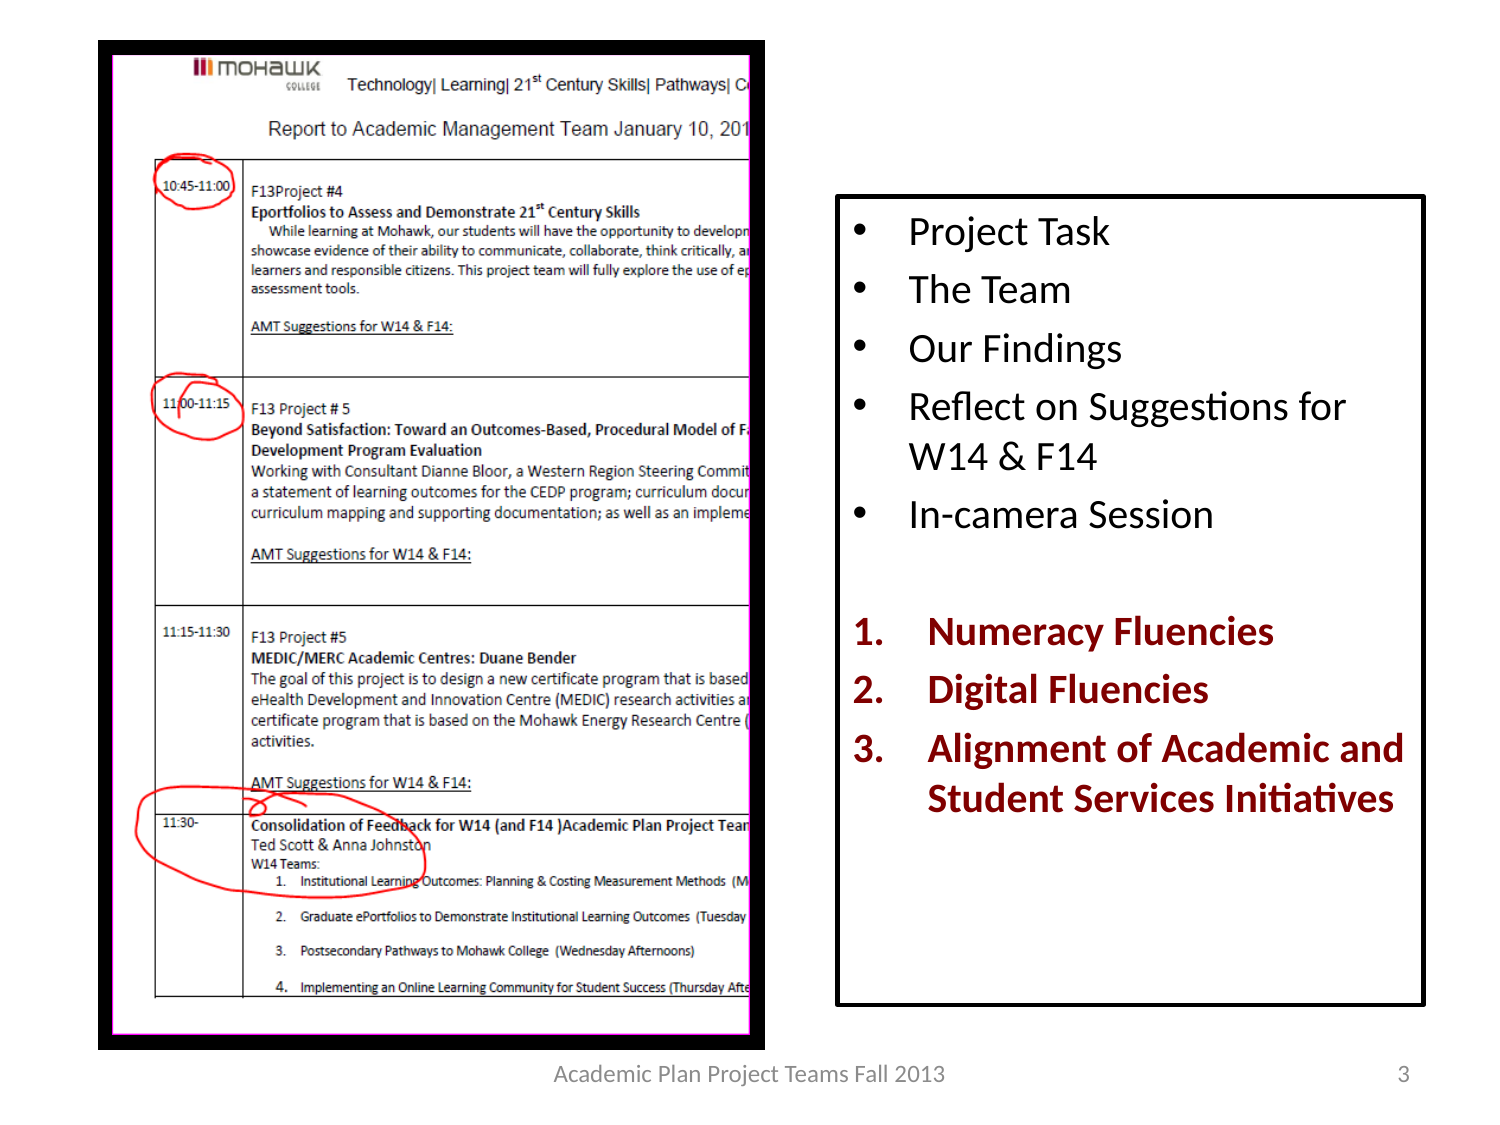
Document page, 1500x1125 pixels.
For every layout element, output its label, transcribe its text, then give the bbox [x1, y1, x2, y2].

footer Academic Plan Project Teams Fall 2013 [512, 1042, 988, 1103]
list Project Task The Team Our Findings Reflect on Suggestions for W14 & F14 In-camera Session Numeracy Fluencies Digital Fluencies Alignment of Academic and Student Services Initiatives [837, 196, 1424, 1005]
slide_number 3 [1074, 1042, 1425, 1103]
picture [111, 54, 751, 1036]
